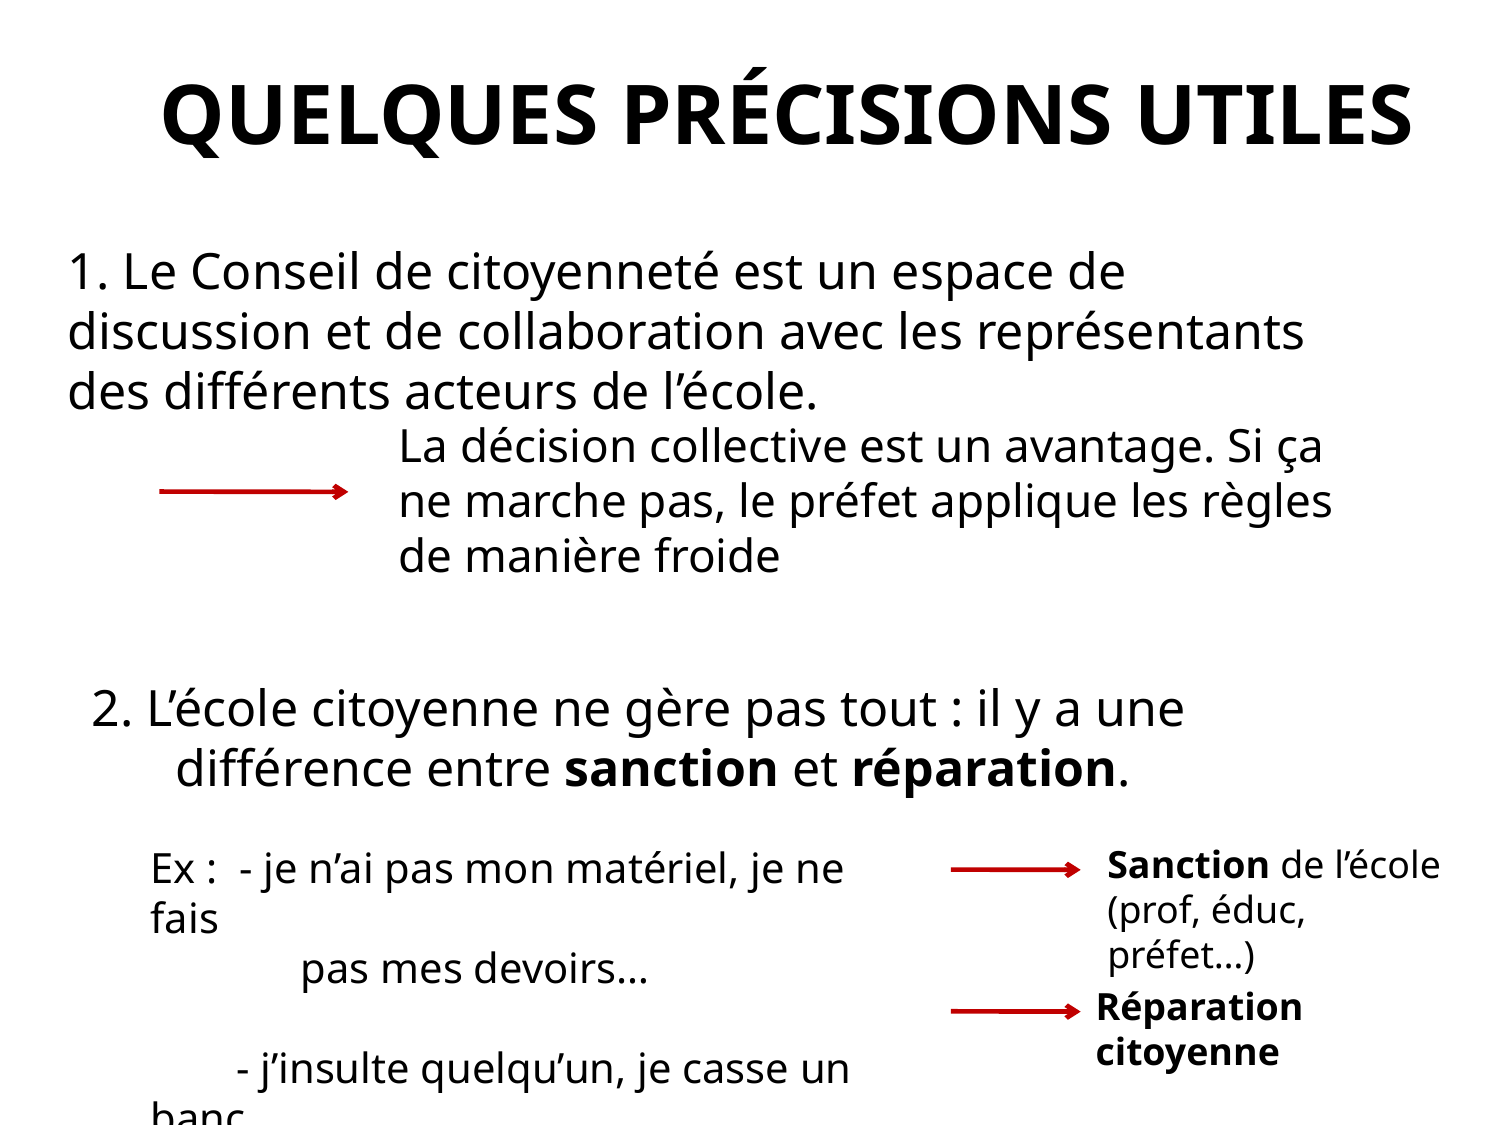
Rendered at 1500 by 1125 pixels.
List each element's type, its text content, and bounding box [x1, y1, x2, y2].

text_box Ex : - je n’ai pas mon matériel, je ne fais pas mes devoirs… - j’insulte quelqu’un, je casse un banc [135, 834, 928, 1125]
text_box 1. Le Conseil de citoyenneté est un espace de discussion et de collaboration avec les représentants des différents acteurs de l’école. [53, 231, 1388, 487]
text_box La décision collective est un avantage. Si ça ne marche pas, le préfet applique les règles de manière froide [383, 487, 1365, 589]
text_box Réparation citoyenne [1080, 975, 1500, 1081]
title Quelques précisions utiles [74, 42, 1500, 181]
text_box 2. L’école citoyenne ne gère pas tout : il y a une différence entre sanction et réparation. [76, 668, 1412, 864]
text_box Sanction de l’école (prof, éduc, préfet…) [1092, 834, 1459, 975]
